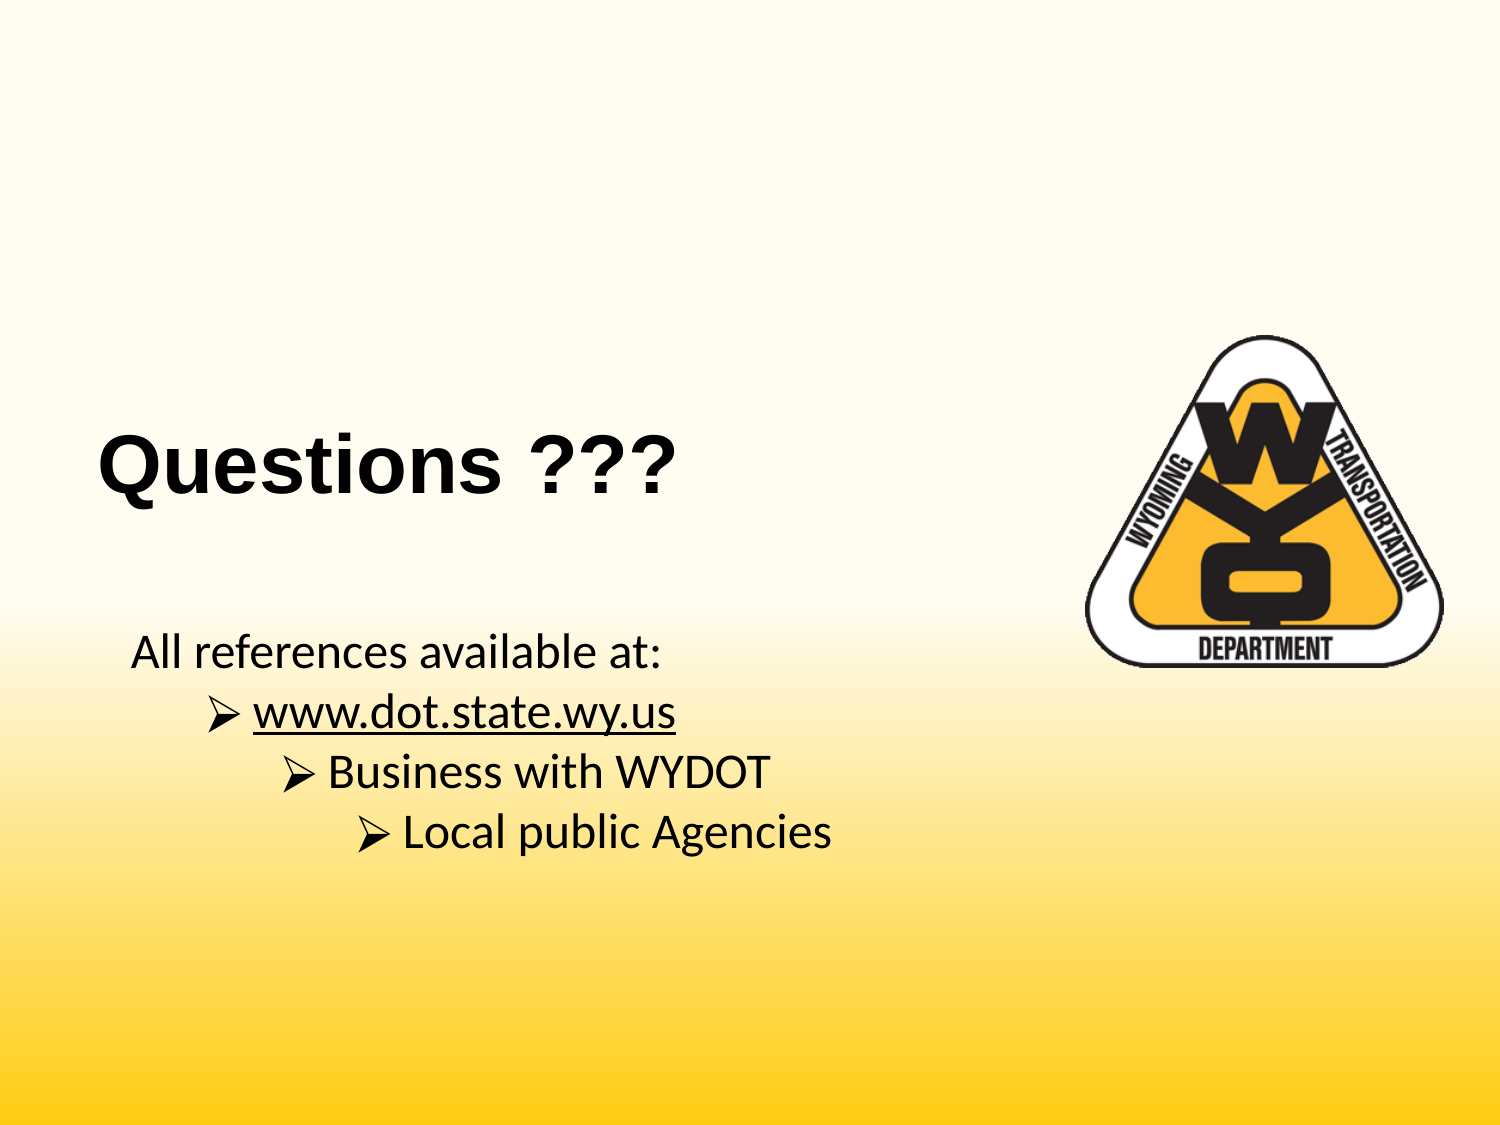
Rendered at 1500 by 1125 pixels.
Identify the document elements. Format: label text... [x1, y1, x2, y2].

picture [1085, 335, 1444, 668]
text_box All references available at: www.dot.state.wy.us Business with WYDOT Local public Agencies [115, 610, 1020, 866]
list Questions ??? [90, 410, 1020, 546]
